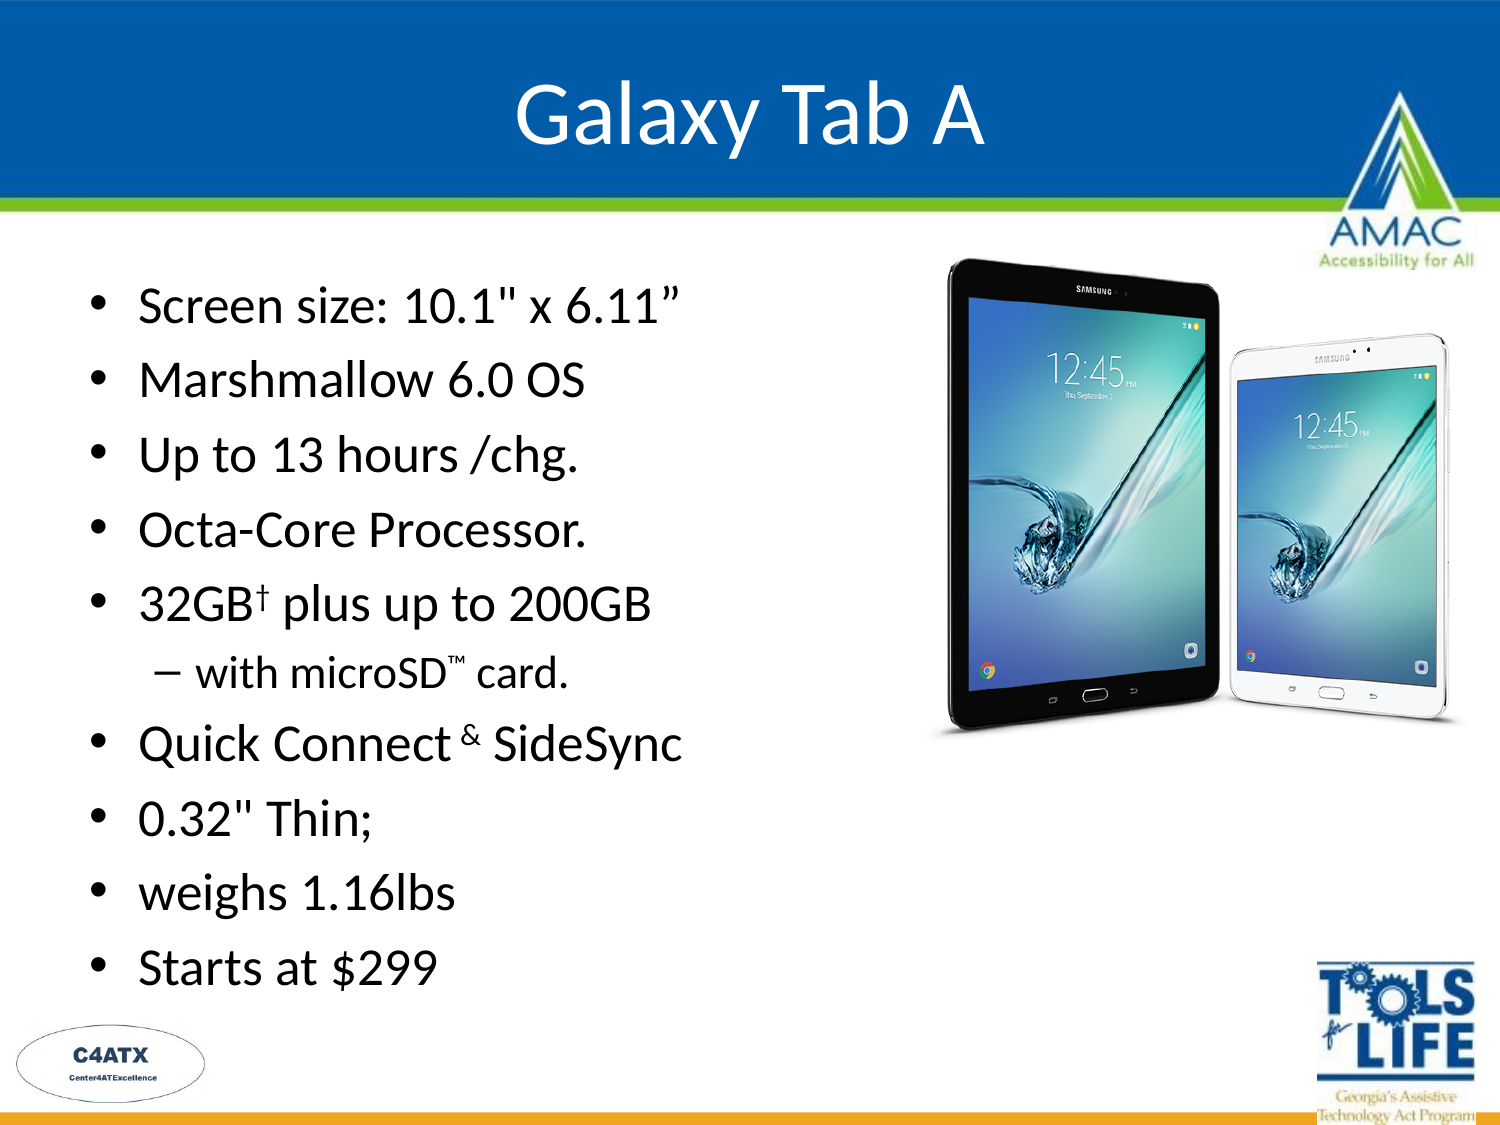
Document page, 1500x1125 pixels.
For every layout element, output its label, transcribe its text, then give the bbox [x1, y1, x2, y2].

picture [1317, 961, 1476, 1125]
list Screen size: 10.1" x 6.11” Marshmallow 6.0 OS Up to 13 hours /chg. Octa-Core Processor. 32GB† plus up to 200GB with microSD™ card. Quick Connect & SideSync 0.32" Thin; weighs 1.16lbs Starts at $299 [75, 262, 1425, 1005]
picture [0, 0, 1500, 743]
title Galaxy Tab A [75, 45, 1425, 175]
picture [4, 1015, 218, 1111]
